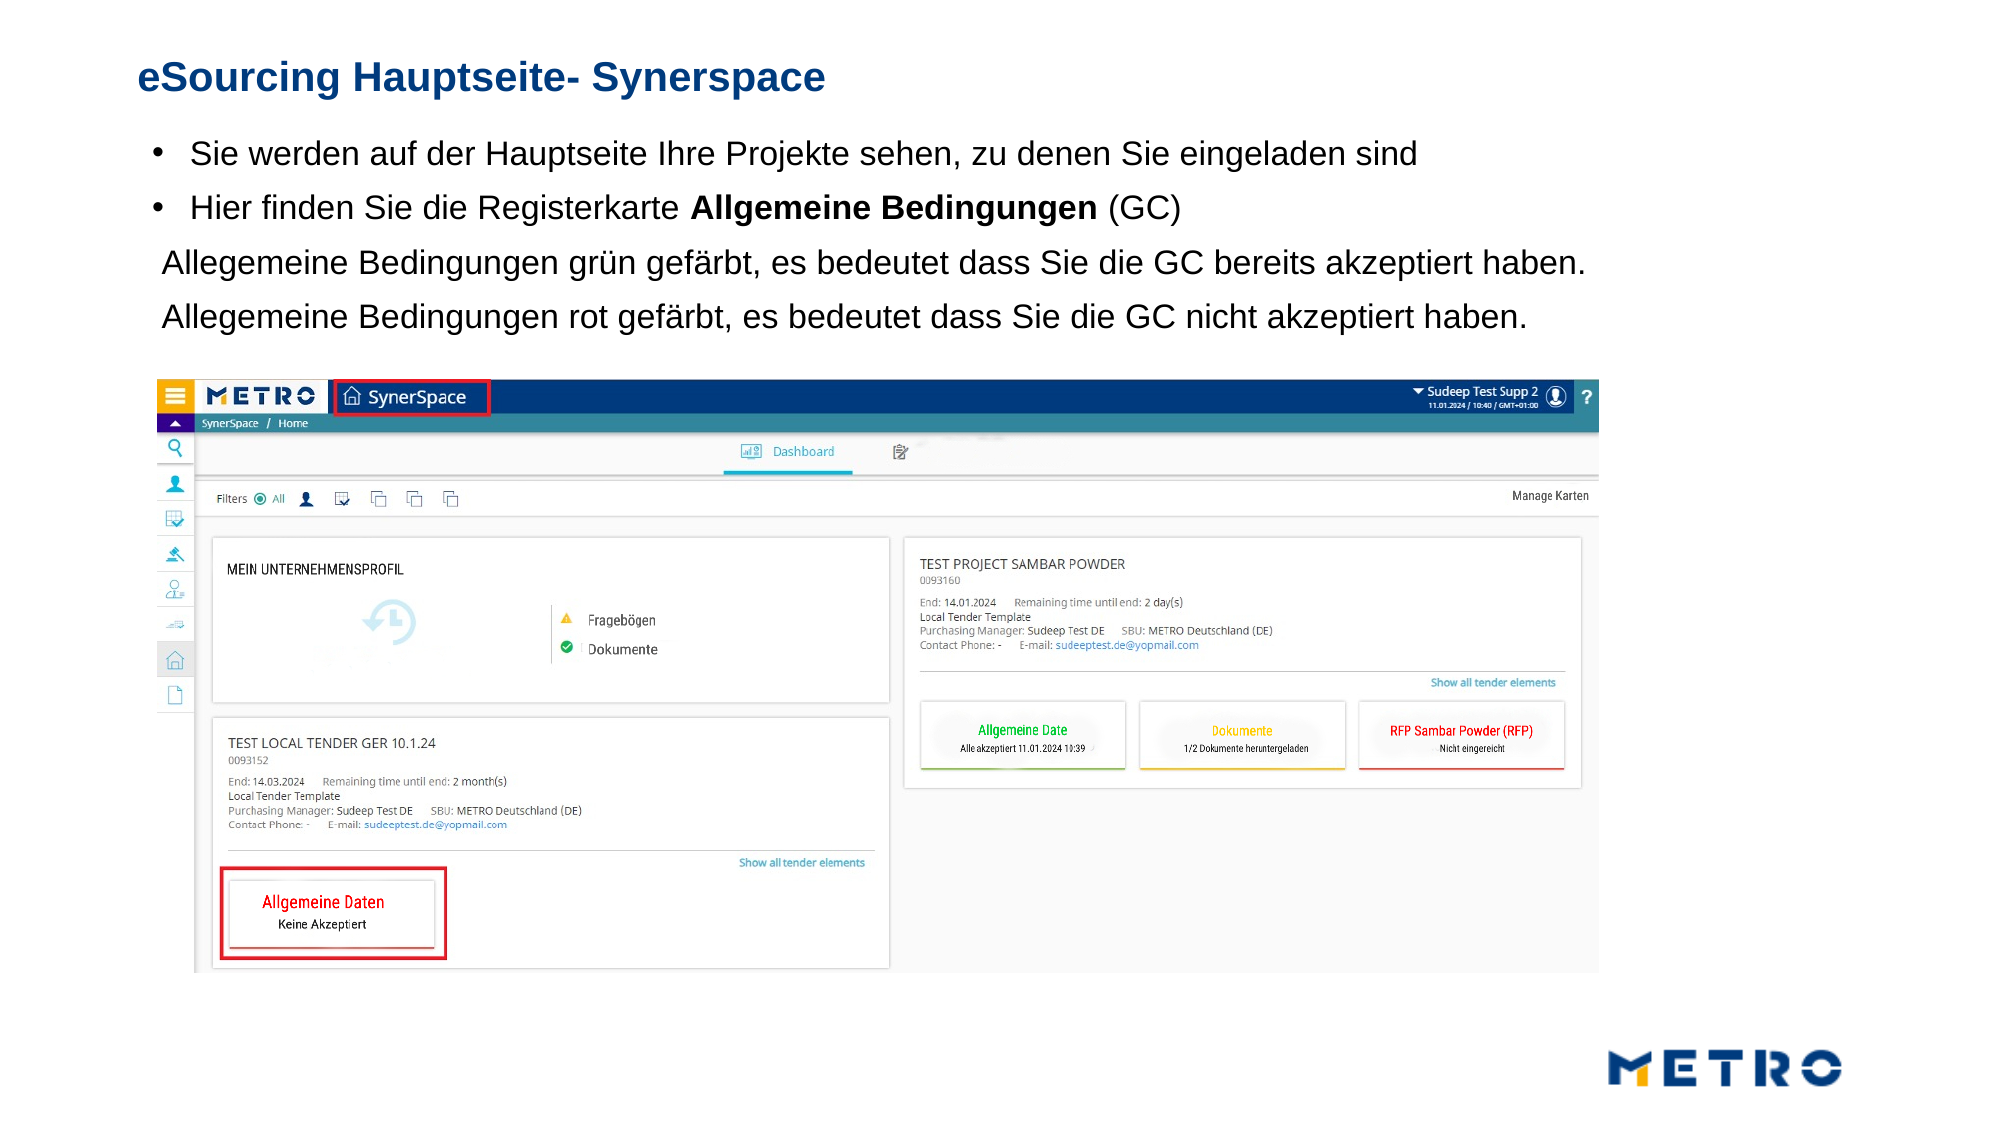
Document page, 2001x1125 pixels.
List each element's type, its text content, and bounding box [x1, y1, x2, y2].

list Sie werden auf der Hauptseite Ihre Projekte sehen, zu denen Sie eingeladen sind Hier finden Sie die Registerkarte Allgemeine Bedingungen (GC) Allegemeine Bedingungen grün gefärbt, es bedeutet dass Sie die GC bereits akzeptiert haben. Allegemeine Bedingungen rot gefärbt, es bedeutet dass Sie die GC nicht akzeptiert haben. [137, 128, 1619, 365]
picture [157, 379, 1599, 973]
picture [1582, 1042, 1863, 1103]
title eSourcing Hauptseite- Synerspace [122, 42, 1510, 114]
